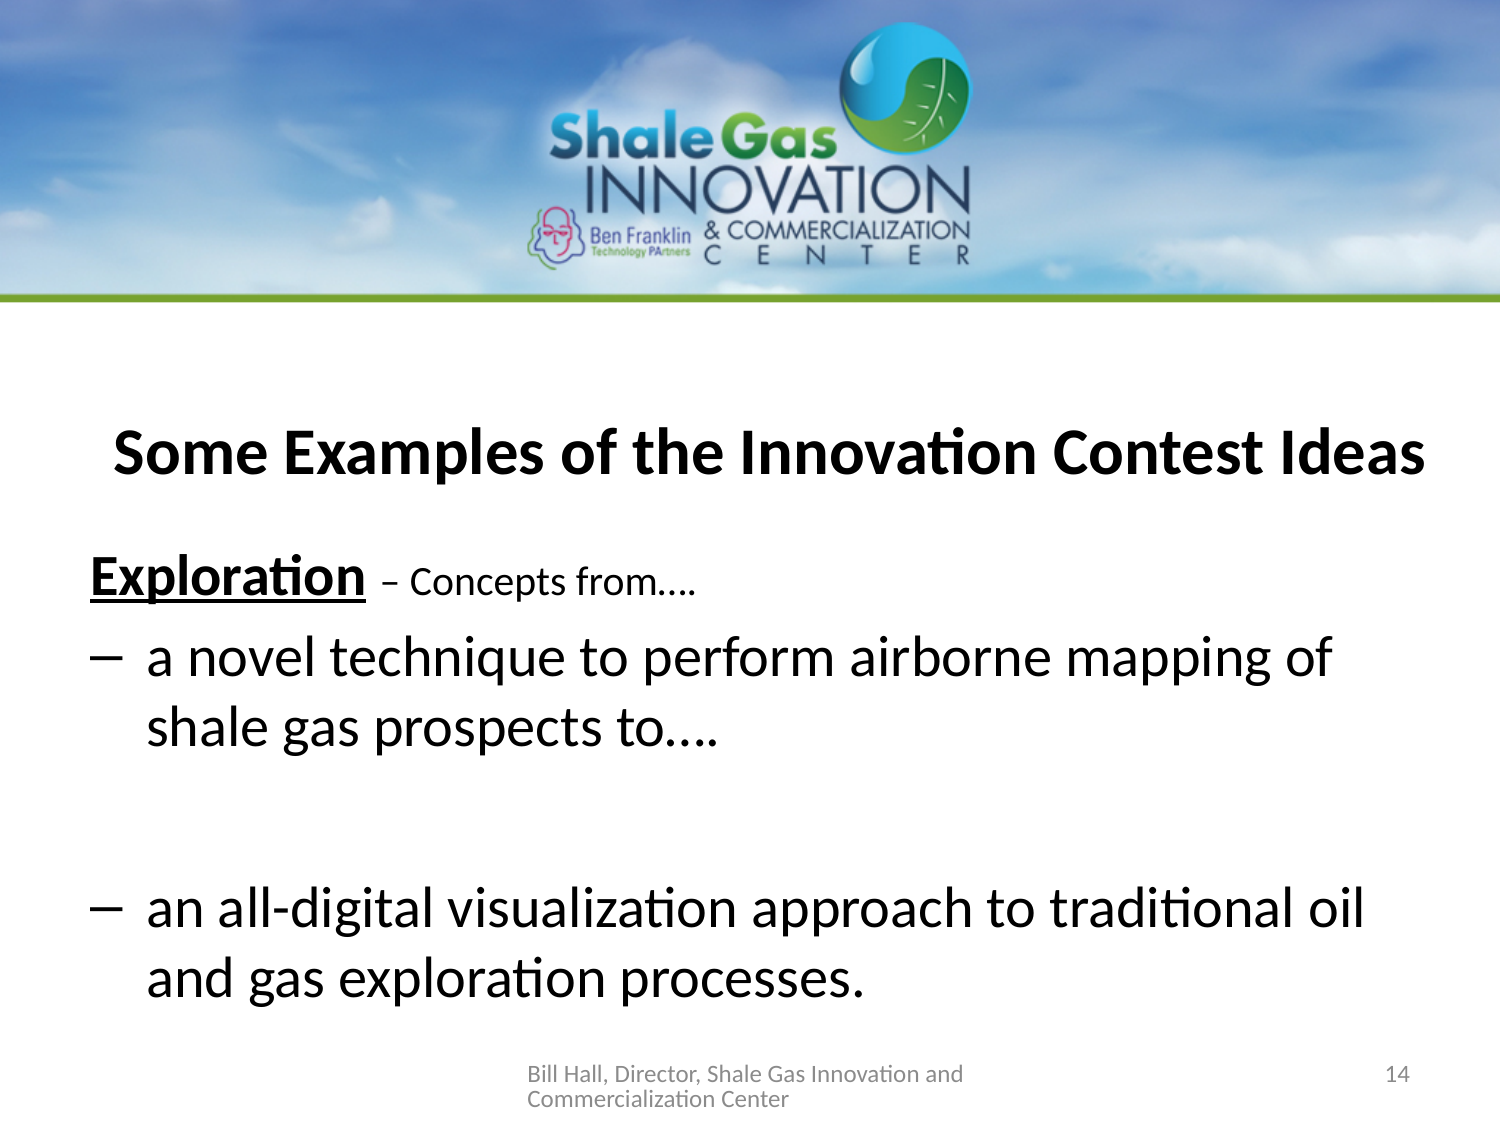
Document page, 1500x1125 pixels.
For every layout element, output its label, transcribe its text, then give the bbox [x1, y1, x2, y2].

footer Bill Hall, Director, Shale Gas Innovation and Commercialization Center [512, 1042, 988, 1103]
slide_number 14 [1074, 1042, 1425, 1103]
picture [0, 0, 1500, 1125]
list Exploration – Concepts from…. a novel technique to perform airborne mapping of shale gas prospects to…. an all-digital visualization approach to traditional oil and gas exploration processes. [75, 529, 1425, 1043]
title Some Examples of the Innovation Contest Ideas [95, 354, 1446, 543]
